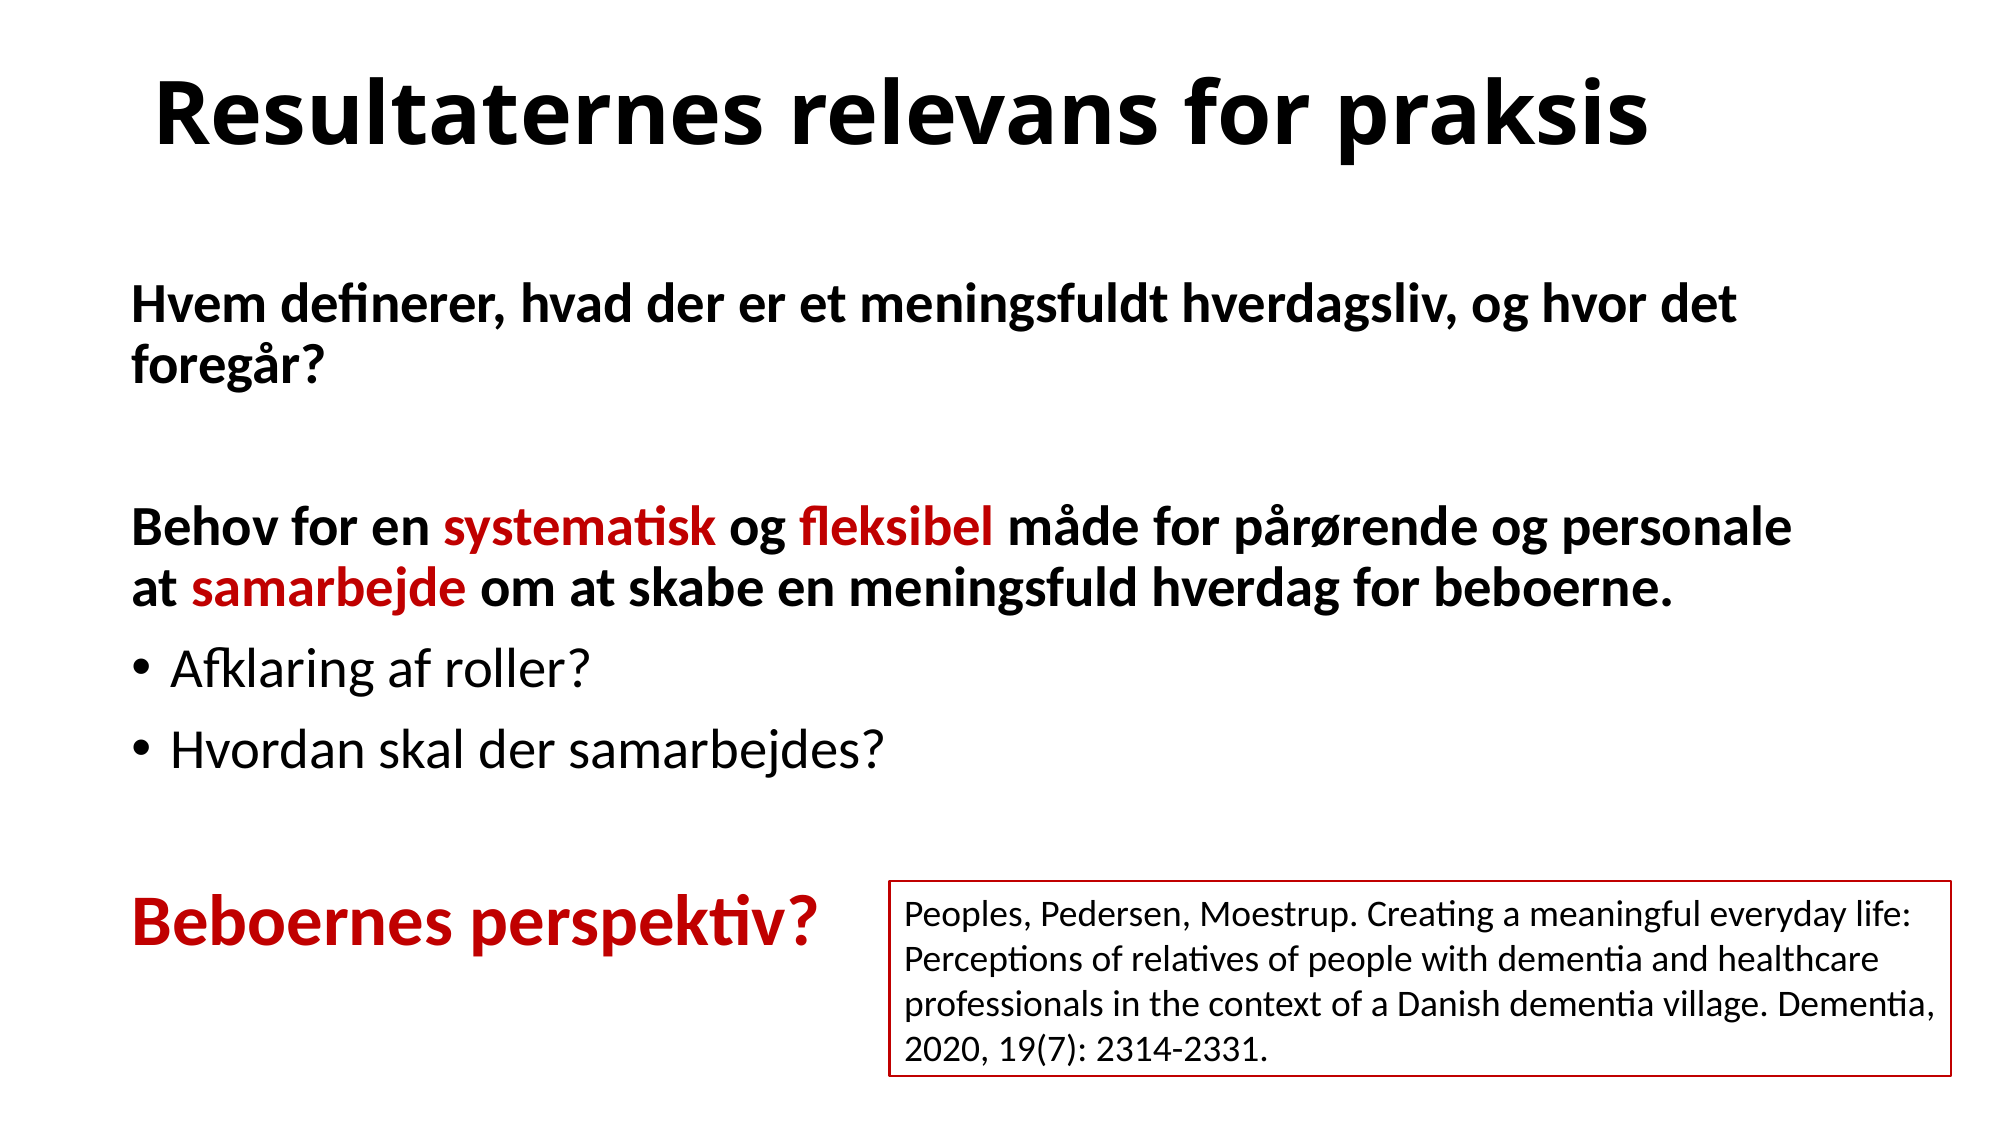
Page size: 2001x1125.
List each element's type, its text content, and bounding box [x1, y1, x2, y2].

text_box Peoples, Pedersen, Moestrup. Creating a meaningful everyday life: Perceptions of relatives of people with dementia and healthcare professionals in the context of a Danish dementia village. Dementia, 2020, 19(7): 2314-2331. [889, 881, 1952, 1076]
list Hvem definerer, hvad der er et meningsfuldt hverdagsliv, og hvor det foregår? Behov for en systematisk og fleksibel måde for pårørende og personale at samarbejde om at skabe en meningsfuld hverdag for beboerne. Afklaring af roller? Hvordan skal der samarbejdes? Beboernes perspektiv? [116, 265, 1842, 980]
title Resultaternes relevans for praksis [137, 59, 1863, 278]
